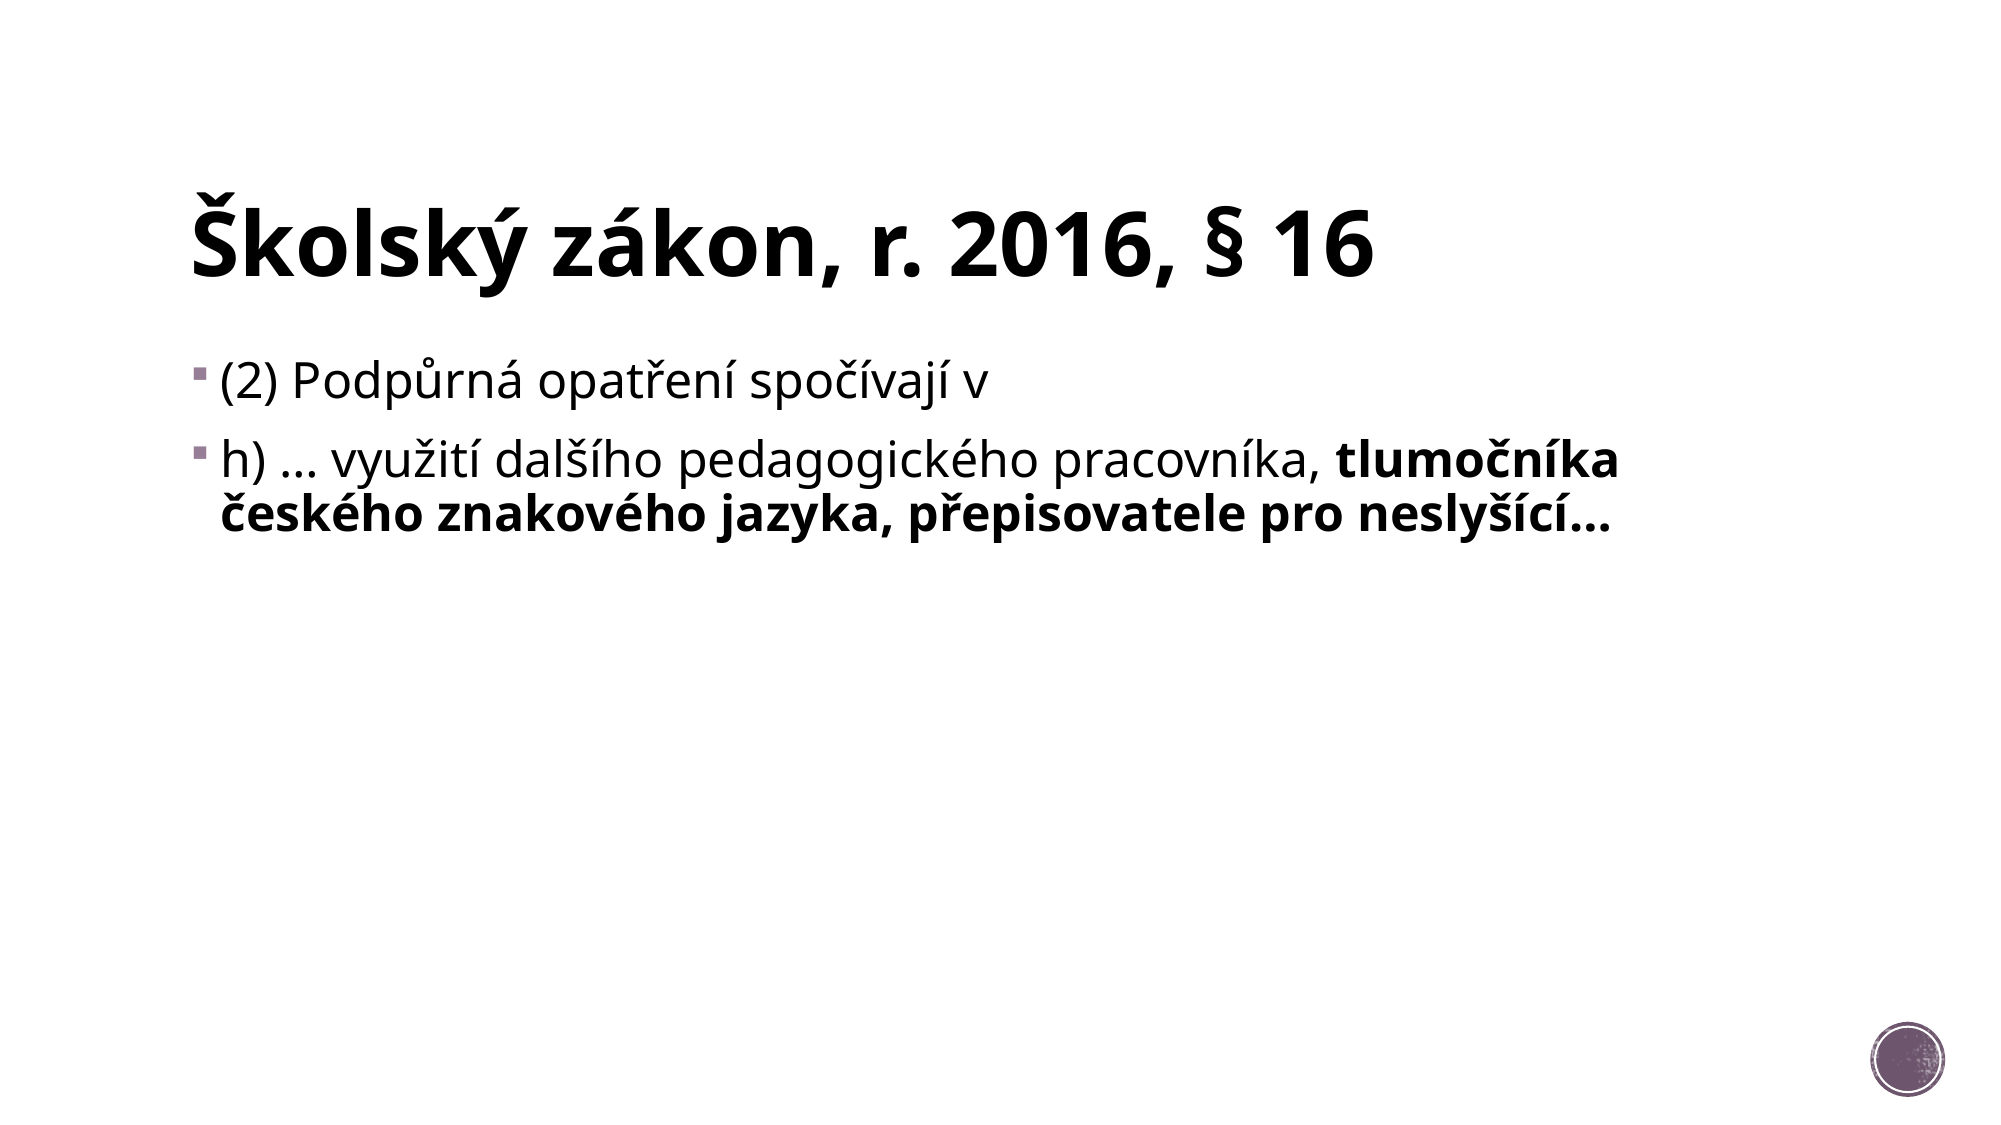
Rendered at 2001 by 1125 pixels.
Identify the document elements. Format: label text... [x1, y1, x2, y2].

title Školský zákon, r. 2016, § 16 [175, 79, 1826, 344]
list (2) Podpůrná opatření spočívají v h) … využití dalšího pedagogického pracovníka, tlumočníka českého znakového jazyka, přepisovatele pro neslyšící… [175, 348, 1826, 1013]
